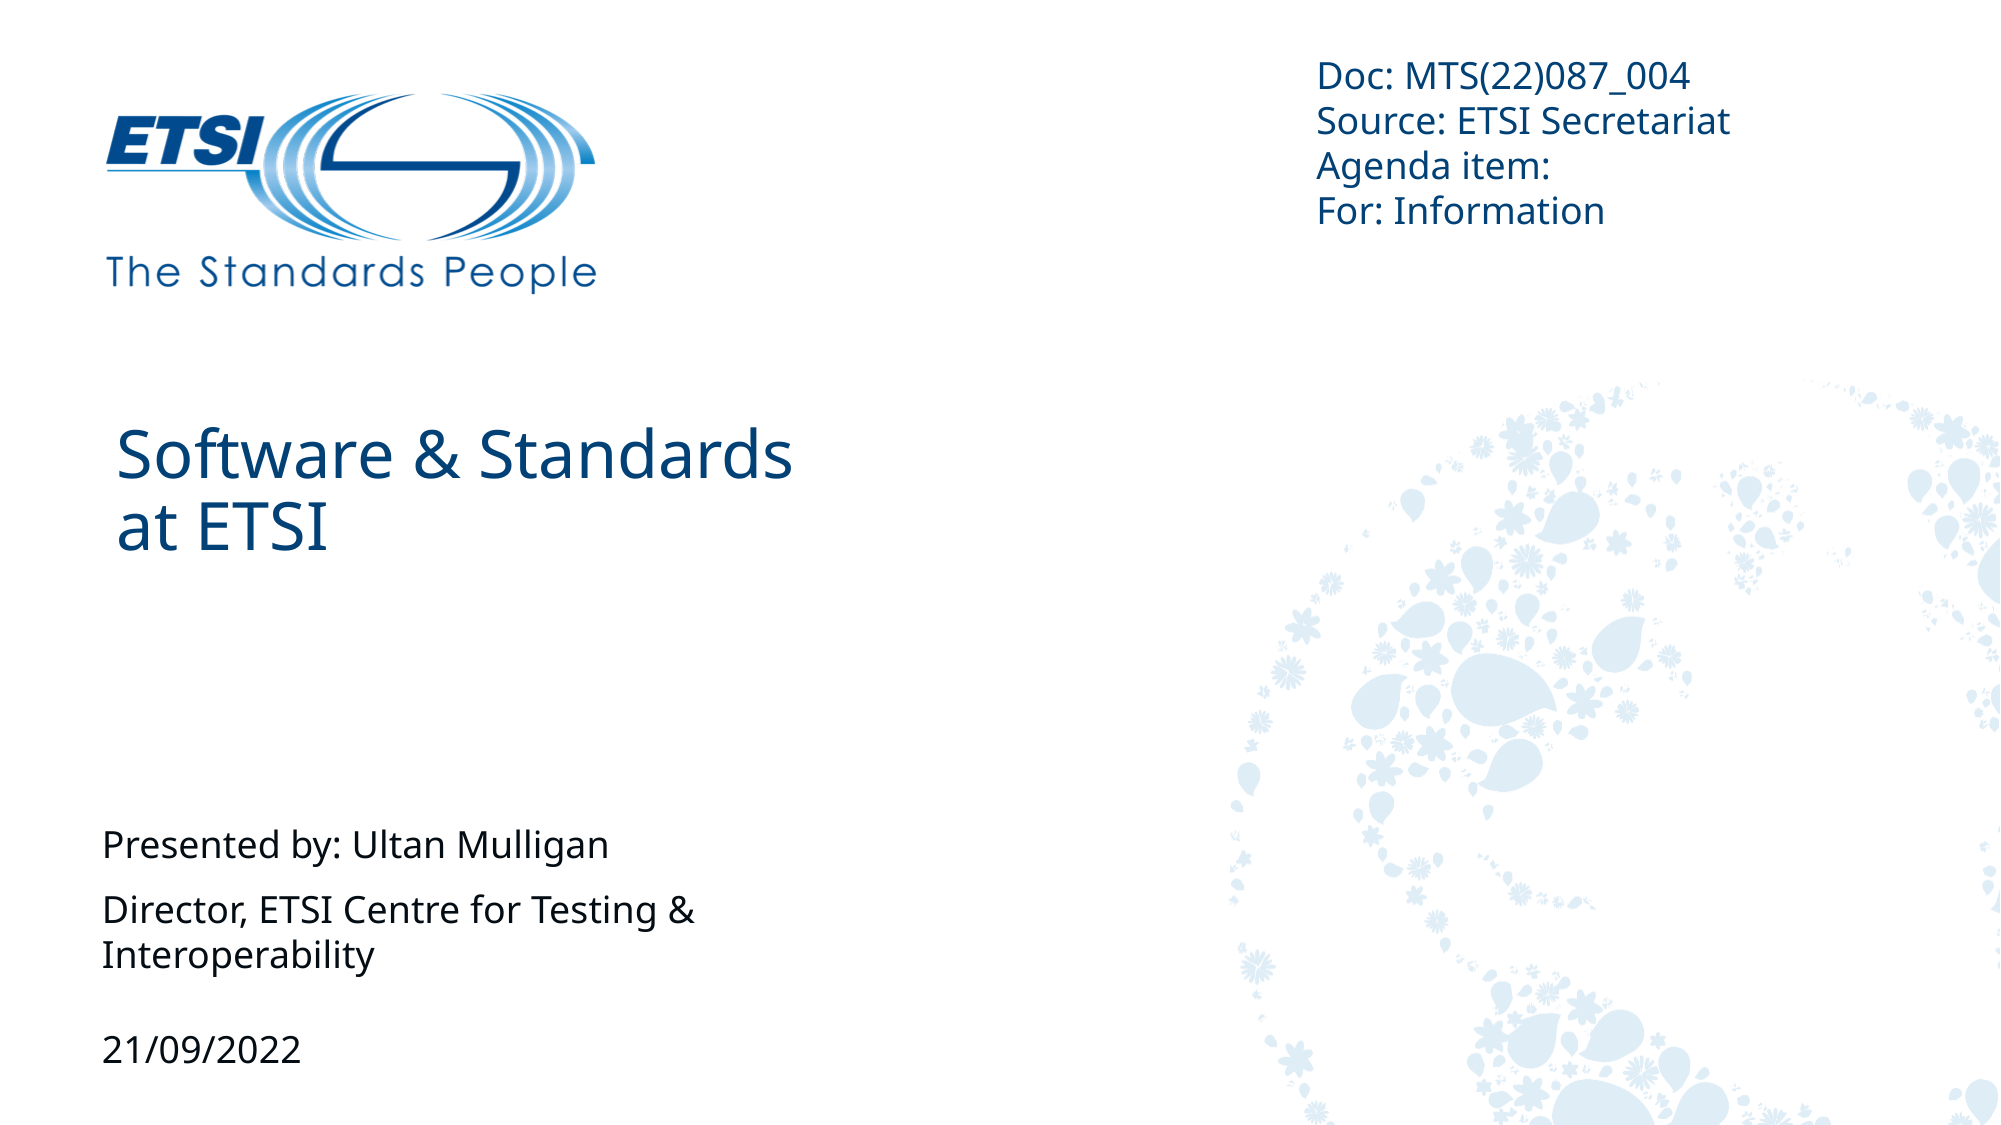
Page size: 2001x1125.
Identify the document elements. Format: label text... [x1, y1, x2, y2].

list 21/09/2022 [101, 1018, 692, 1080]
picture [55, 45, 647, 343]
text_box Doc: MTS(22)087_004 Source: ETSI Secretariat Agenda item: For: Information [1301, 44, 1965, 240]
title Software & Standards at ETSI [101, 413, 975, 813]
list Presented by: Ultan Mulligan Director, ETSI Centre for Testing & Interoperability [101, 813, 975, 879]
